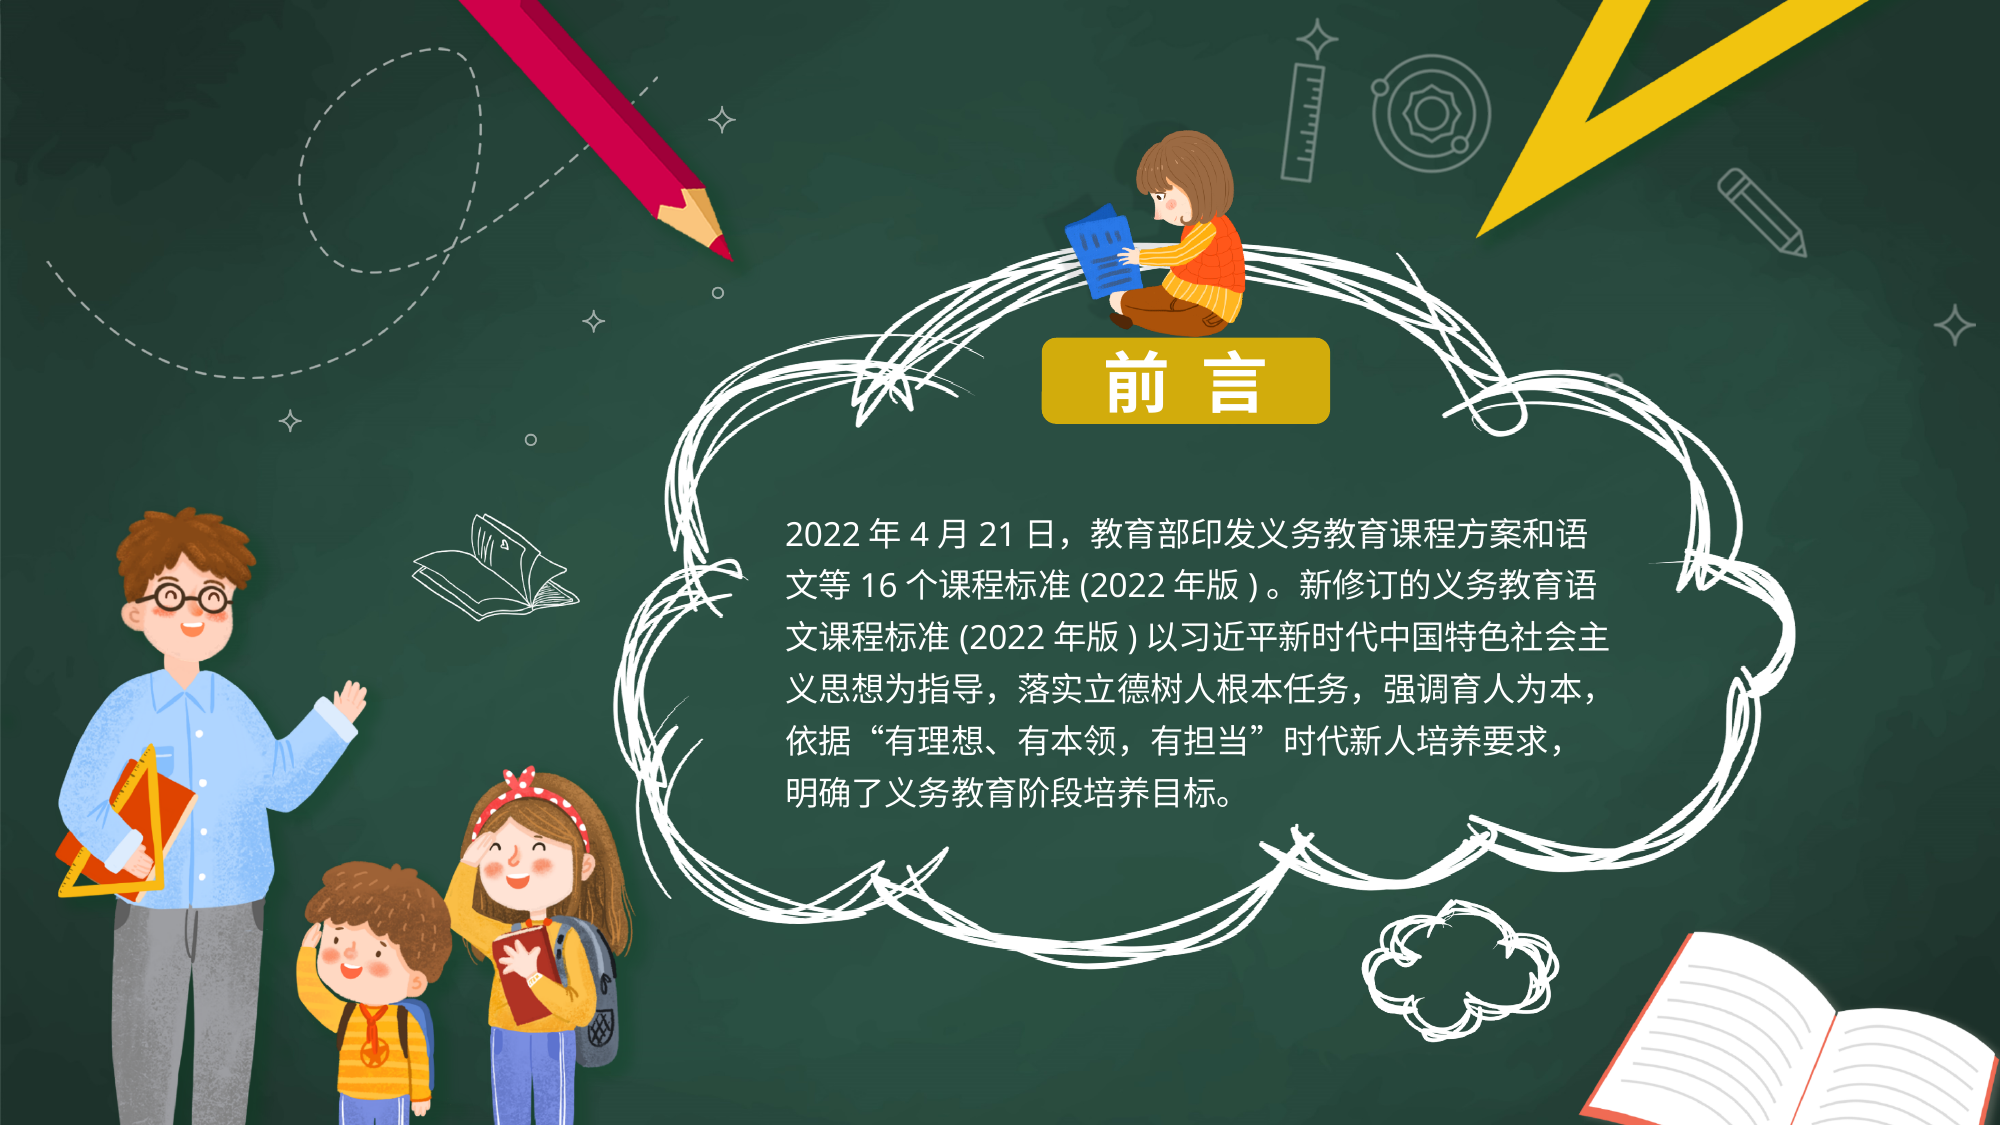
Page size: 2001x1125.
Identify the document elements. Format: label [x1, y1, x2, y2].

text_box [1040, 118, 1331, 424]
text_box [612, 242, 1796, 1049]
picture [0, 0, 2000, 1125]
